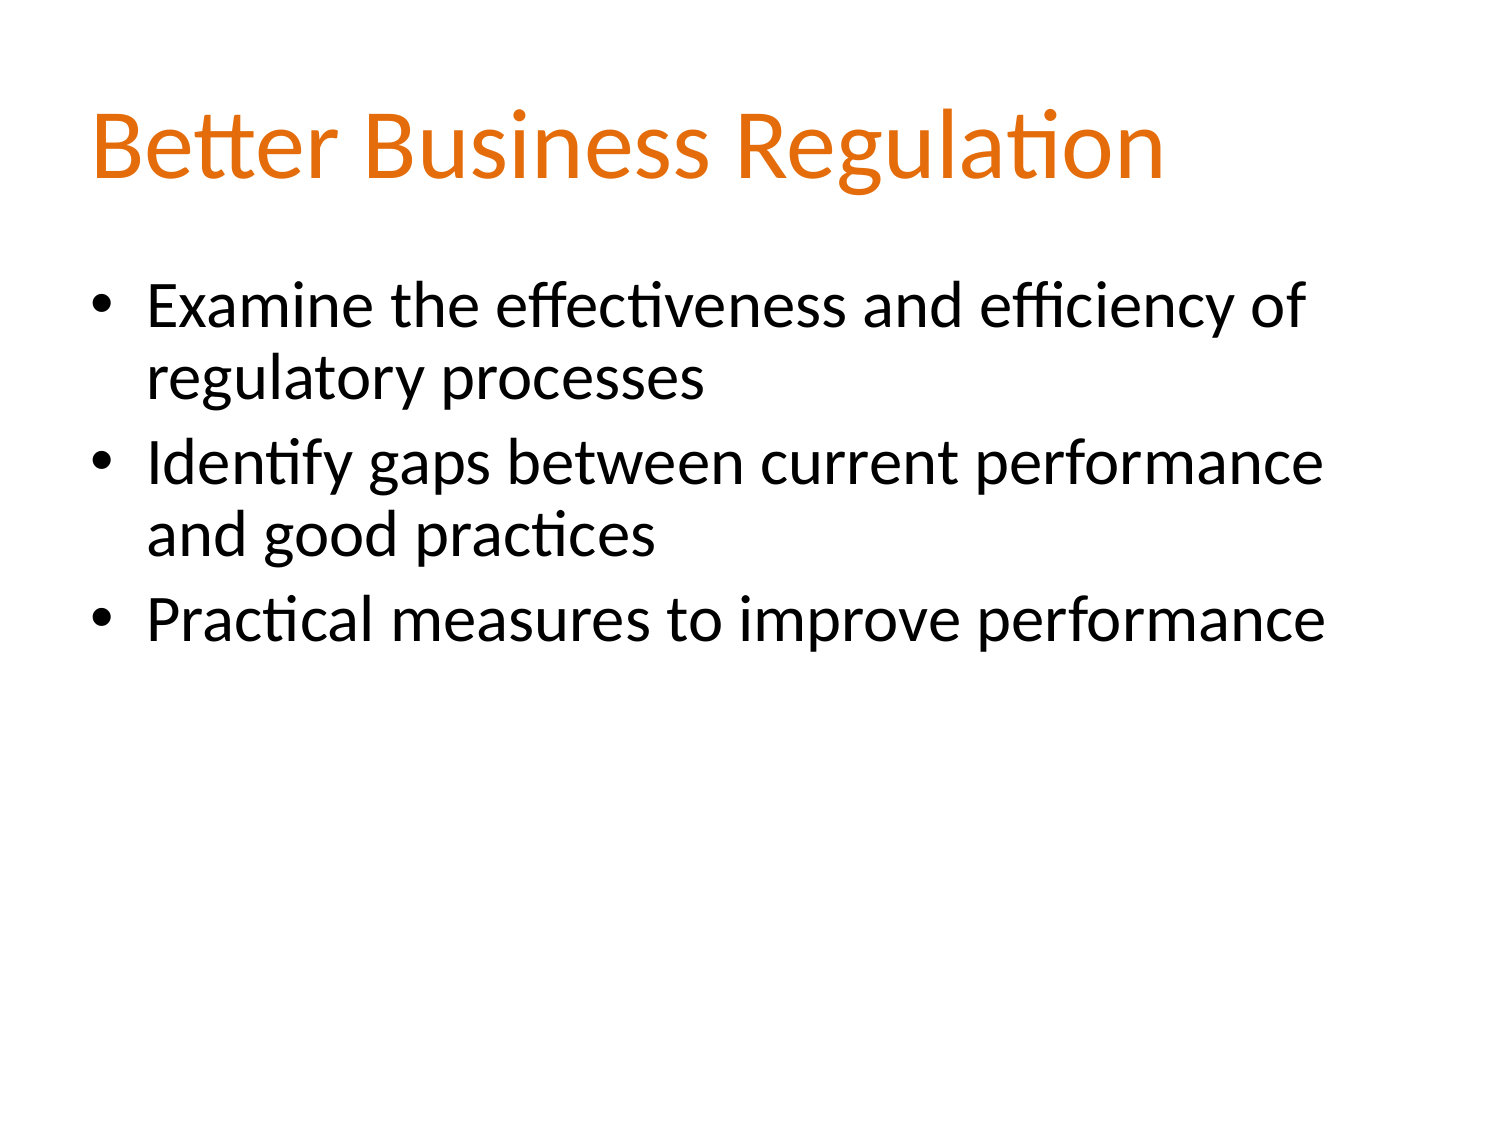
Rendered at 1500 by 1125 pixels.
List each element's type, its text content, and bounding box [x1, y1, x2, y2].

title Better Business Regulation [75, 45, 1425, 233]
list Examine the effectiveness and efficiency of regulatory processes Identify gaps between current performance and good practices Practical measures to improve performance [75, 262, 1425, 1005]
